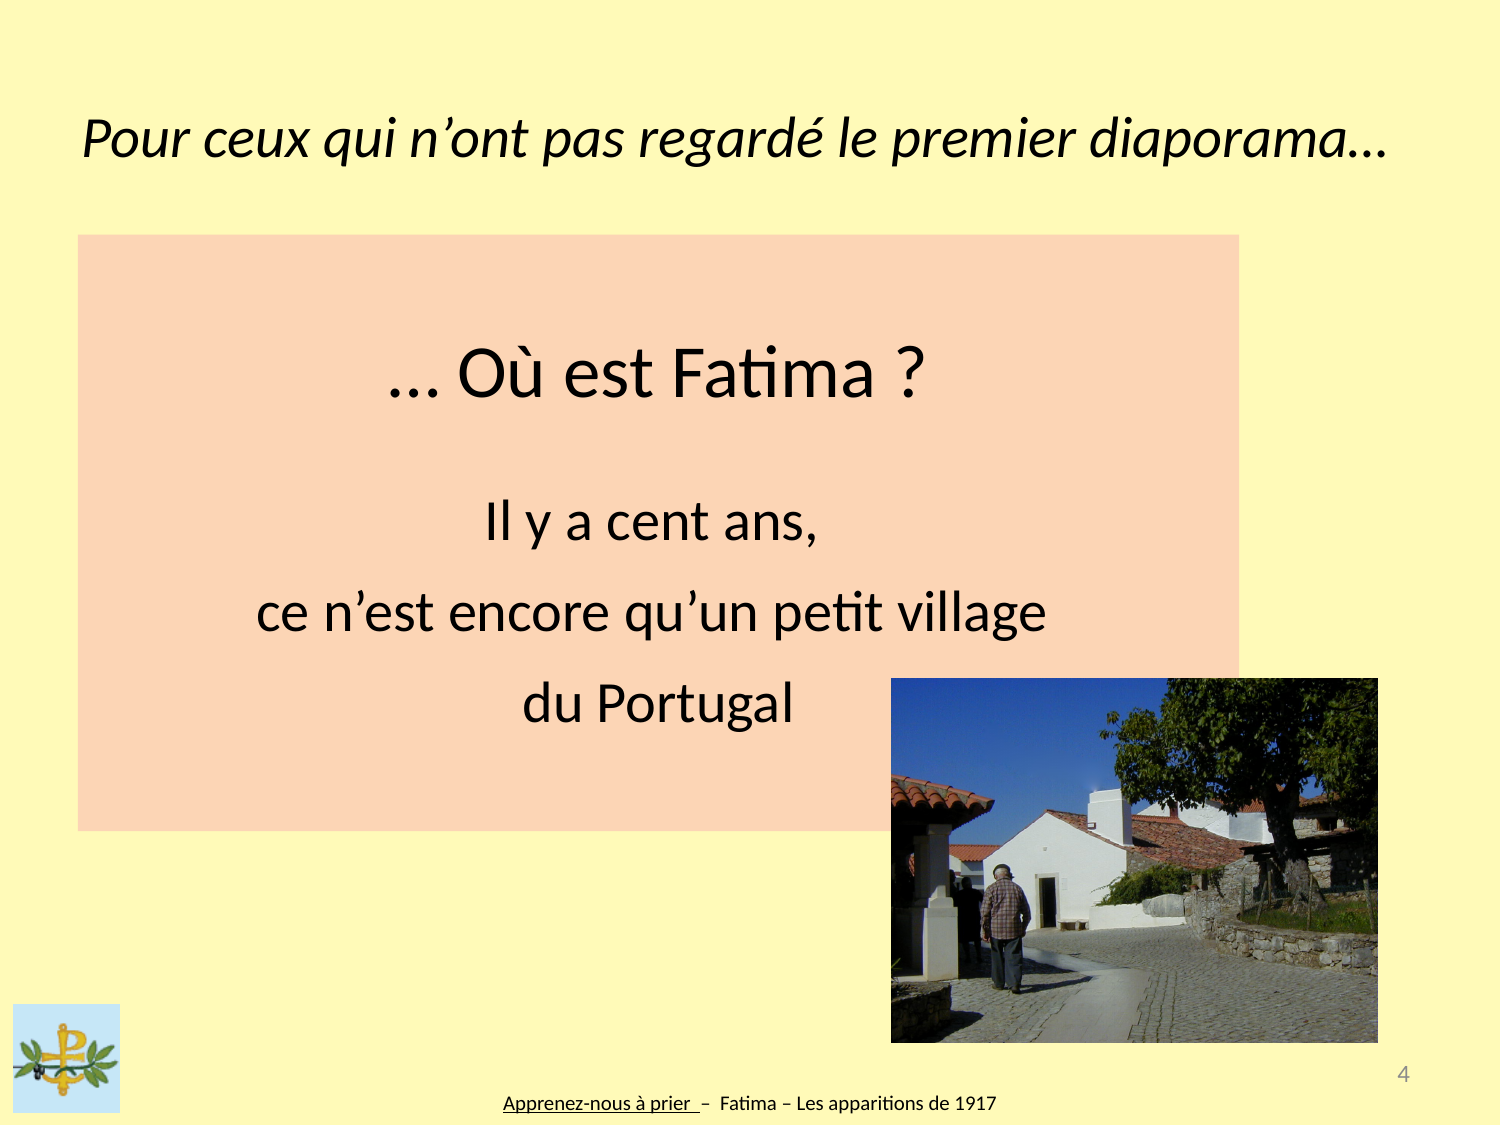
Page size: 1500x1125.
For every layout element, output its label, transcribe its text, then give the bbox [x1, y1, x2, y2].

picture [891, 677, 1378, 1043]
text_box Pour ceux qui n’ont pas regardé le premier diaporama… [66, 91, 1425, 177]
slide_number 4 [1074, 1042, 1425, 1103]
text_box … Où est Fatima ? Il y a cent ans, ce n’est encore qu’un petit village du Portugal [77, 234, 1240, 832]
text_box Apprenez-nous à prier – Fatima – Les apparitions de 1917 [488, 1082, 1012, 1123]
picture [12, 1004, 120, 1113]
